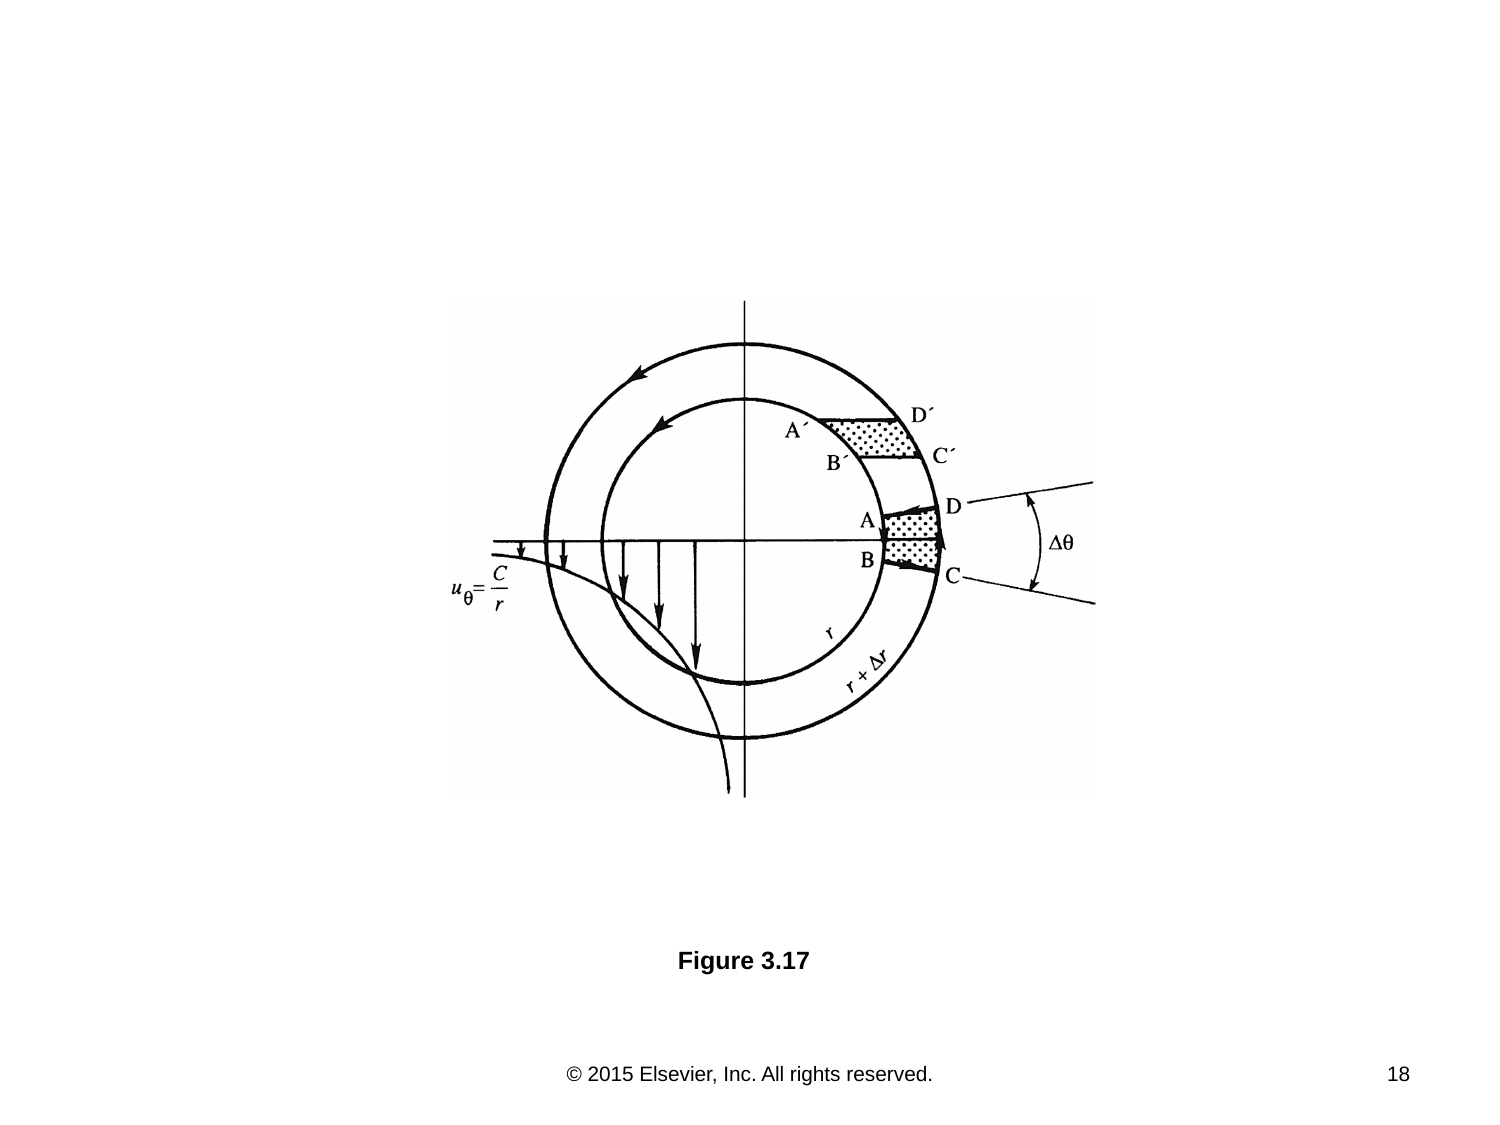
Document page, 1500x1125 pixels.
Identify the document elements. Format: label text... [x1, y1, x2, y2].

slide_number 18 [1074, 1042, 1425, 1103]
picture [449, 299, 1097, 799]
text_box Figure 3.17 [663, 937, 833, 983]
footer © 2015 Elsevier, Inc. All rights reserved. [512, 1042, 988, 1103]
